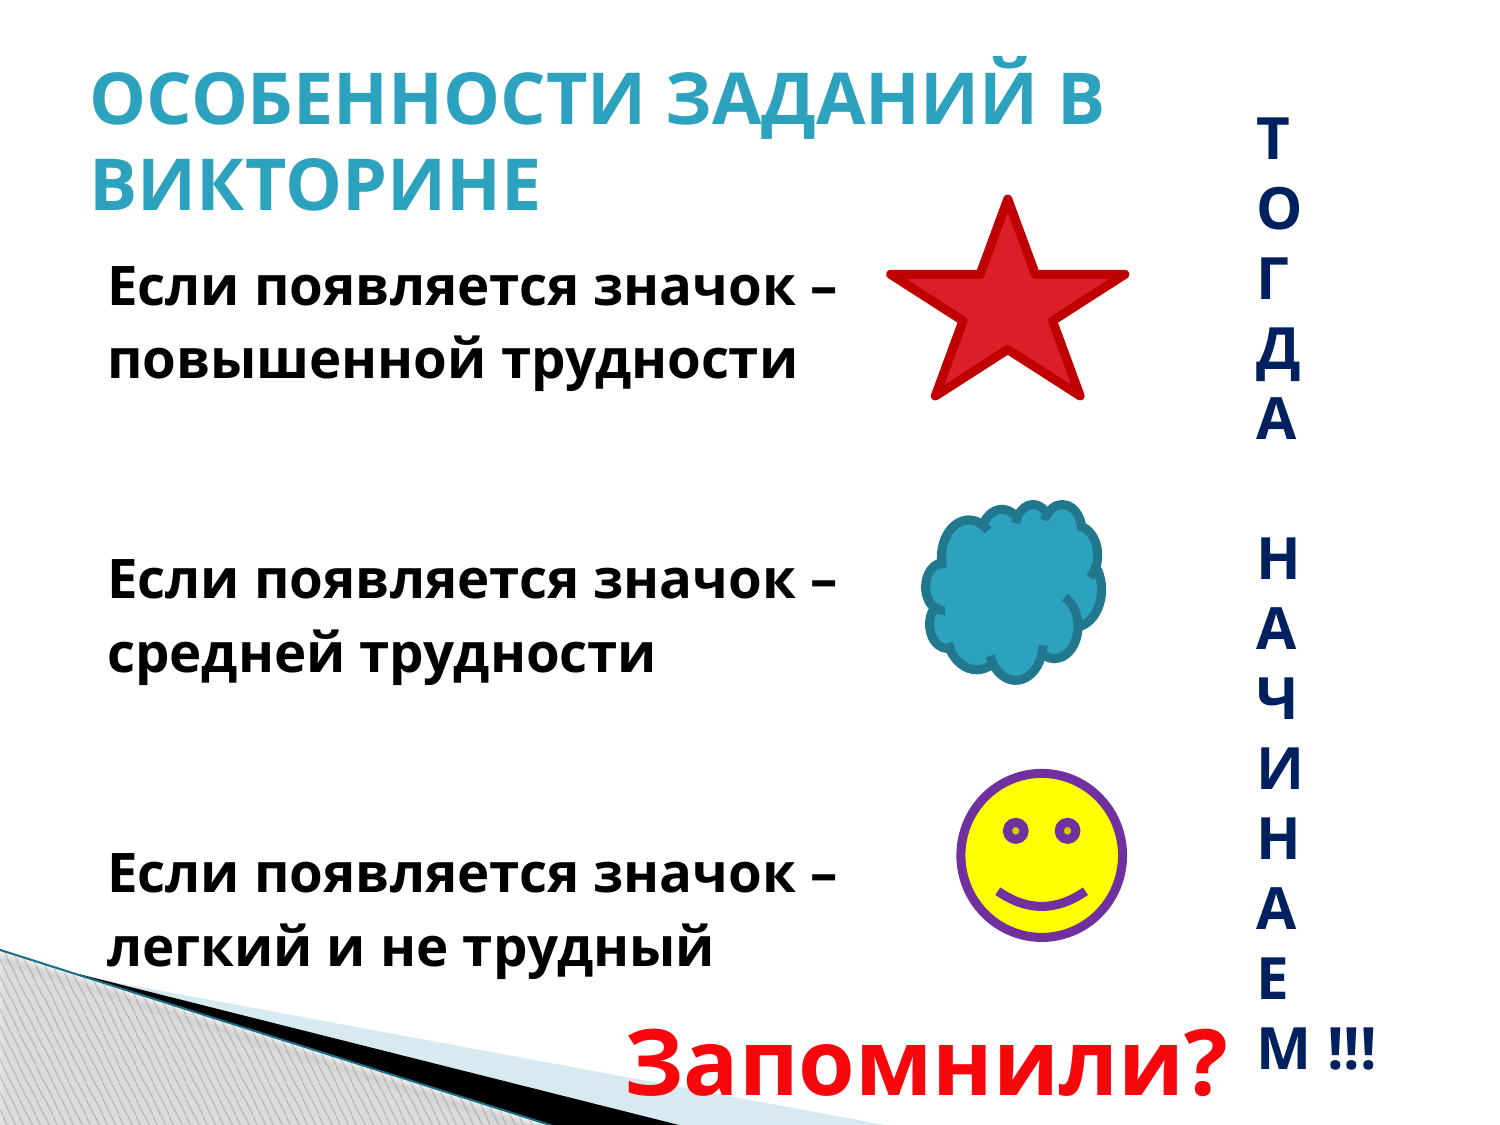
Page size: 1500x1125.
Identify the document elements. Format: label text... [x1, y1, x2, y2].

text_box [921, 500, 1107, 685]
text_box Запомнили? [609, 996, 1242, 1121]
title Особенности заданий в викторине [75, 45, 1425, 233]
list Если появляется значок – повышенной трудности Если появляется значок – средней трудности Если появляется значок – легкий и не трудный [75, 243, 1242, 986]
text_box Т О Г Д А Н А Ч И Н А Е М !!! [1242, 93, 1430, 1125]
text_box [886, 194, 1130, 401]
text_box [956, 768, 1128, 942]
